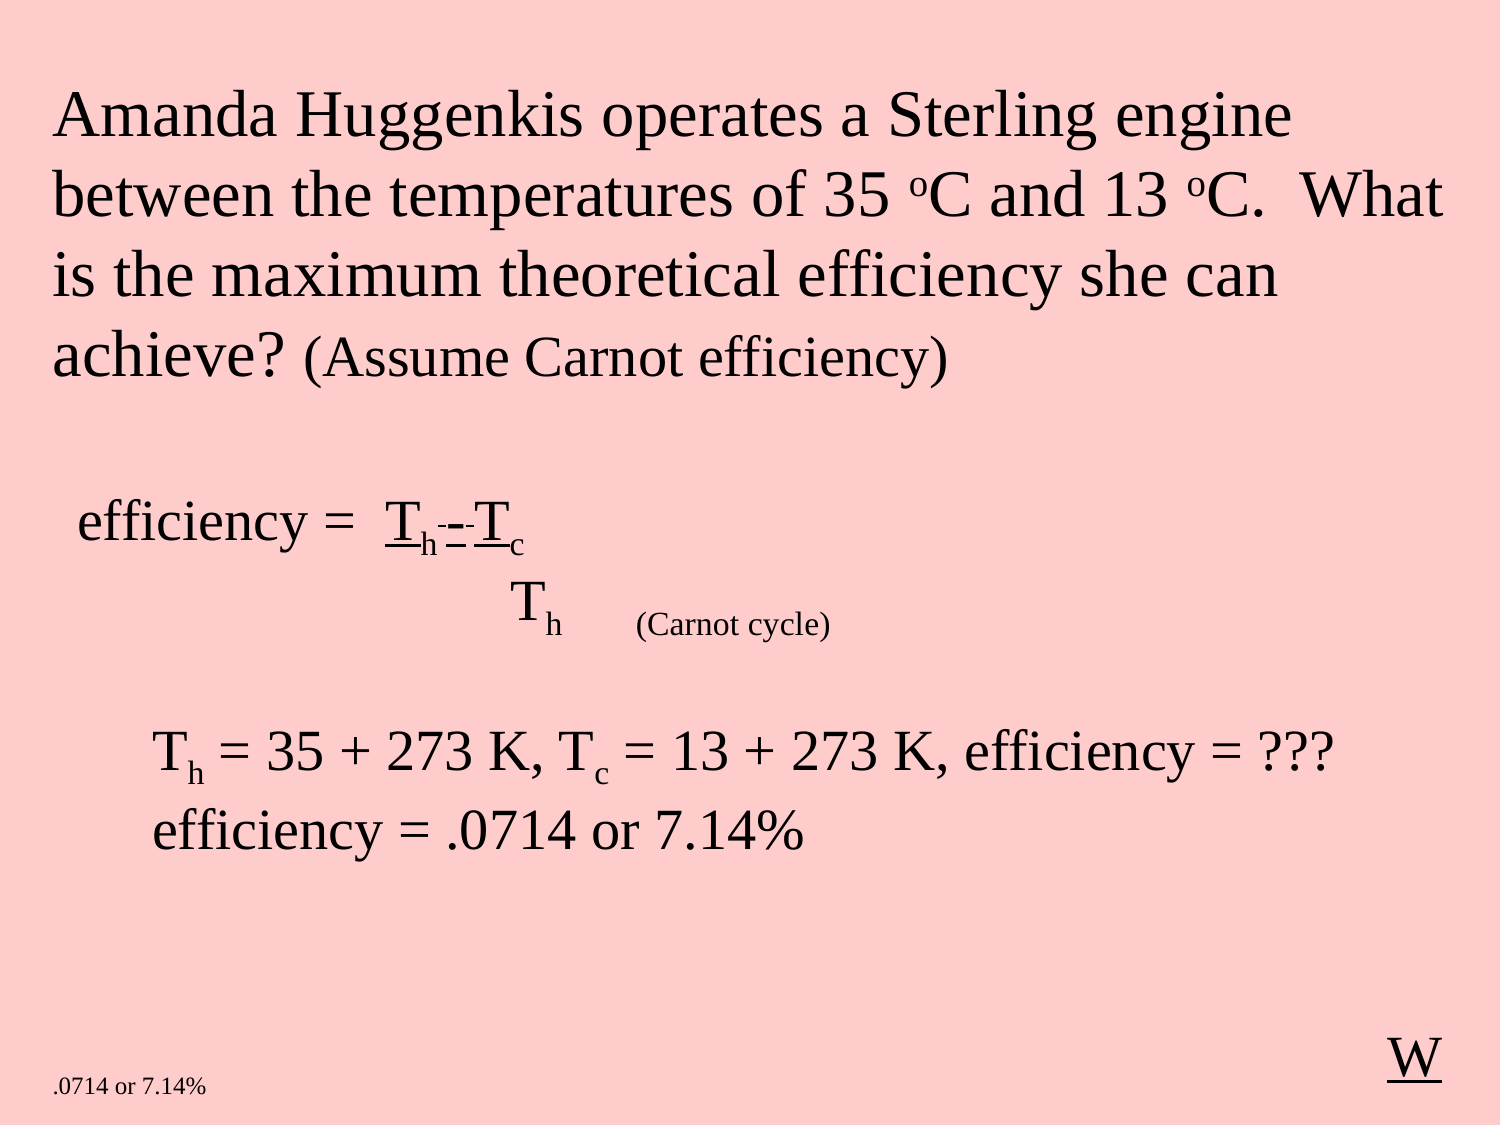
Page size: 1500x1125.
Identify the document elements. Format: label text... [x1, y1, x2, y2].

text_box W [1372, 1010, 1458, 1096]
text_box Amanda Huggenkis operates a Sterling engine between the temperatures of 35 oC and 13 oC. What is the maximum theoretical efficiency she can achieve? (Assume Carnot efficiency) [37, 62, 1463, 397]
text_box efficiency = Th - Tc Th (Carnot cycle) Th = 35 + 273 K, Tc = 13 + 273 K, efficiency = ??? efficiency = .0714 or 7.14% [62, 474, 1500, 869]
text_box .0714 or 7.14% [37, 1062, 222, 1108]
